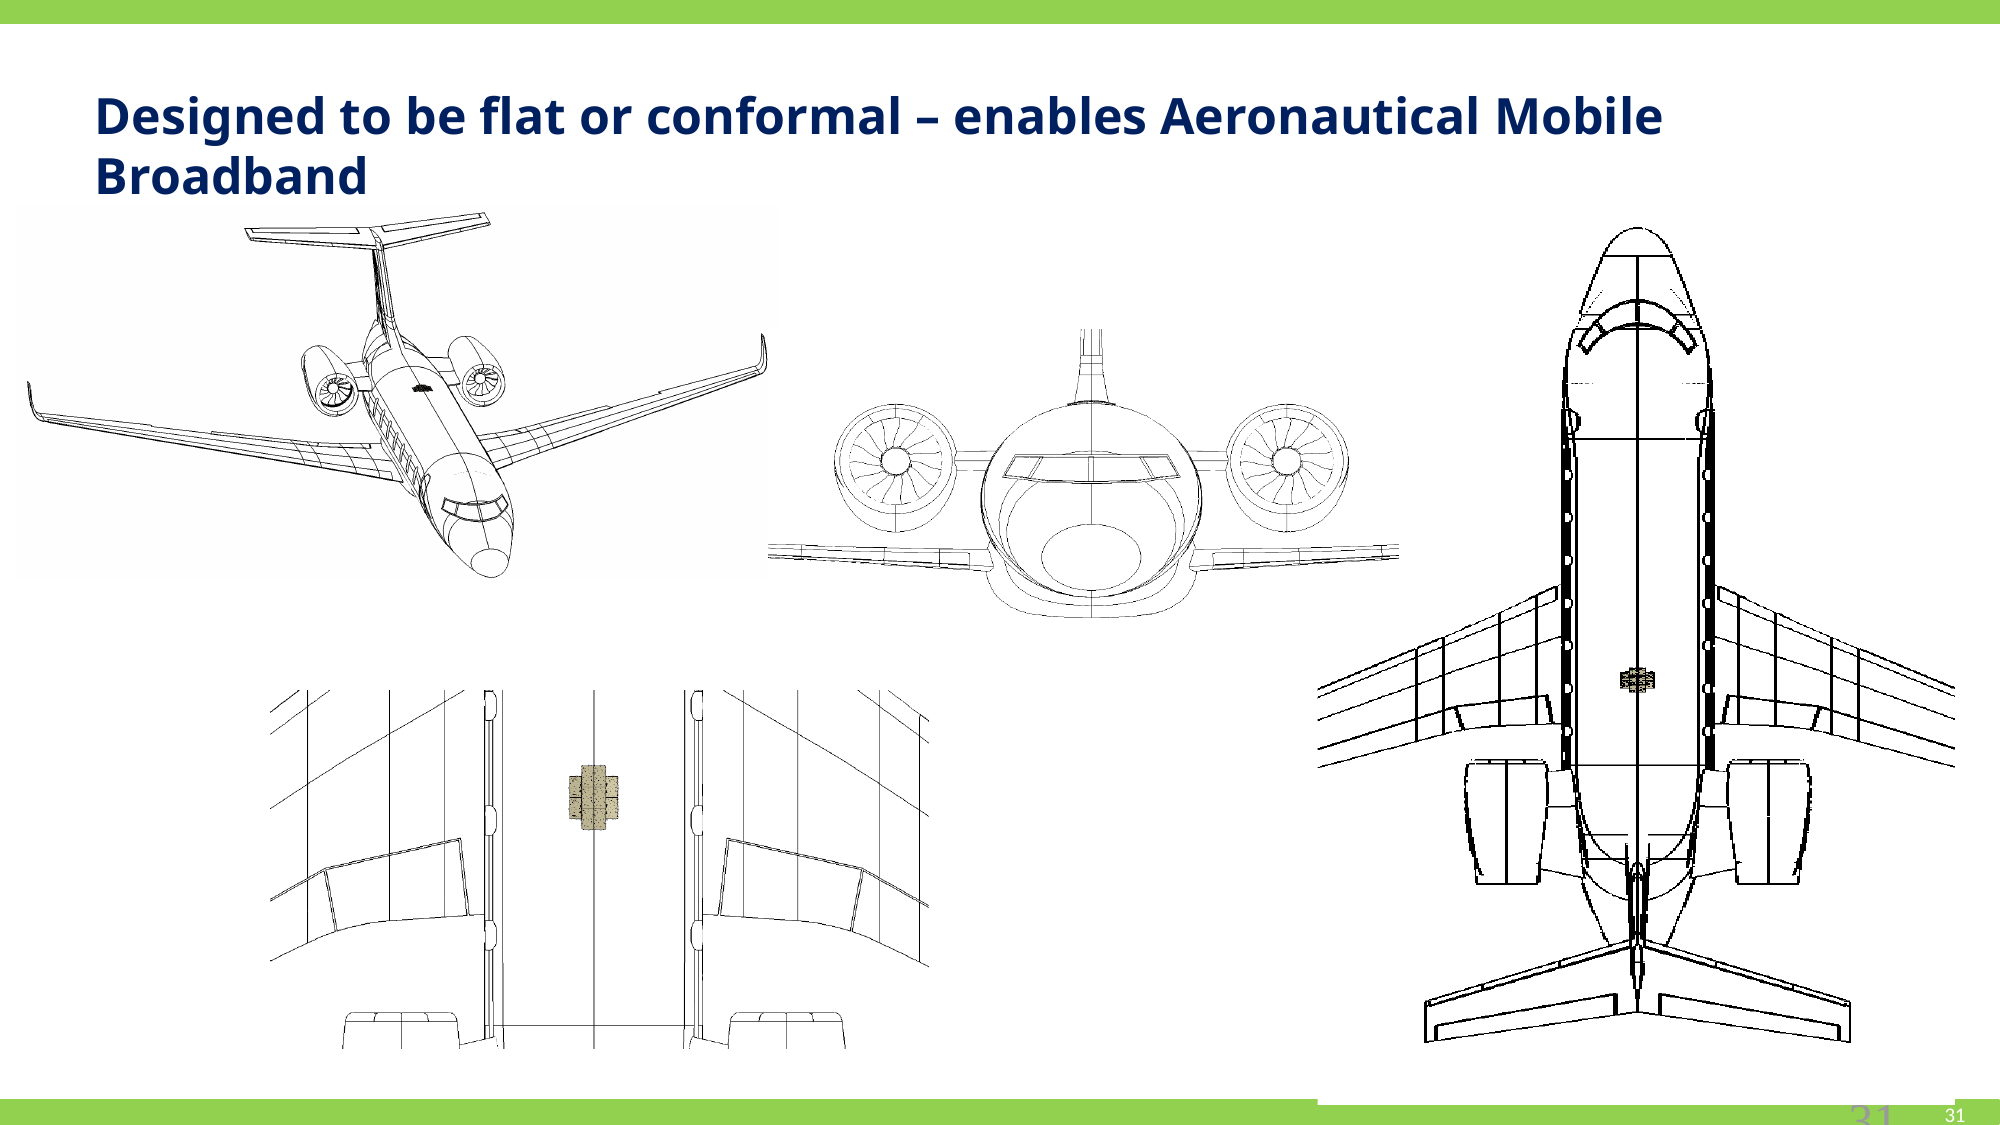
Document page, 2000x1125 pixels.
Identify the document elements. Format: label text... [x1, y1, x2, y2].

picture [270, 689, 929, 1050]
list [1317, 165, 1956, 1105]
text_box Designed to be flat or conformal – enables Aeronautical Mobile Broadband [87, 80, 1931, 208]
slide_number 31 [1833, 1081, 2000, 1125]
picture [15, 203, 1399, 636]
